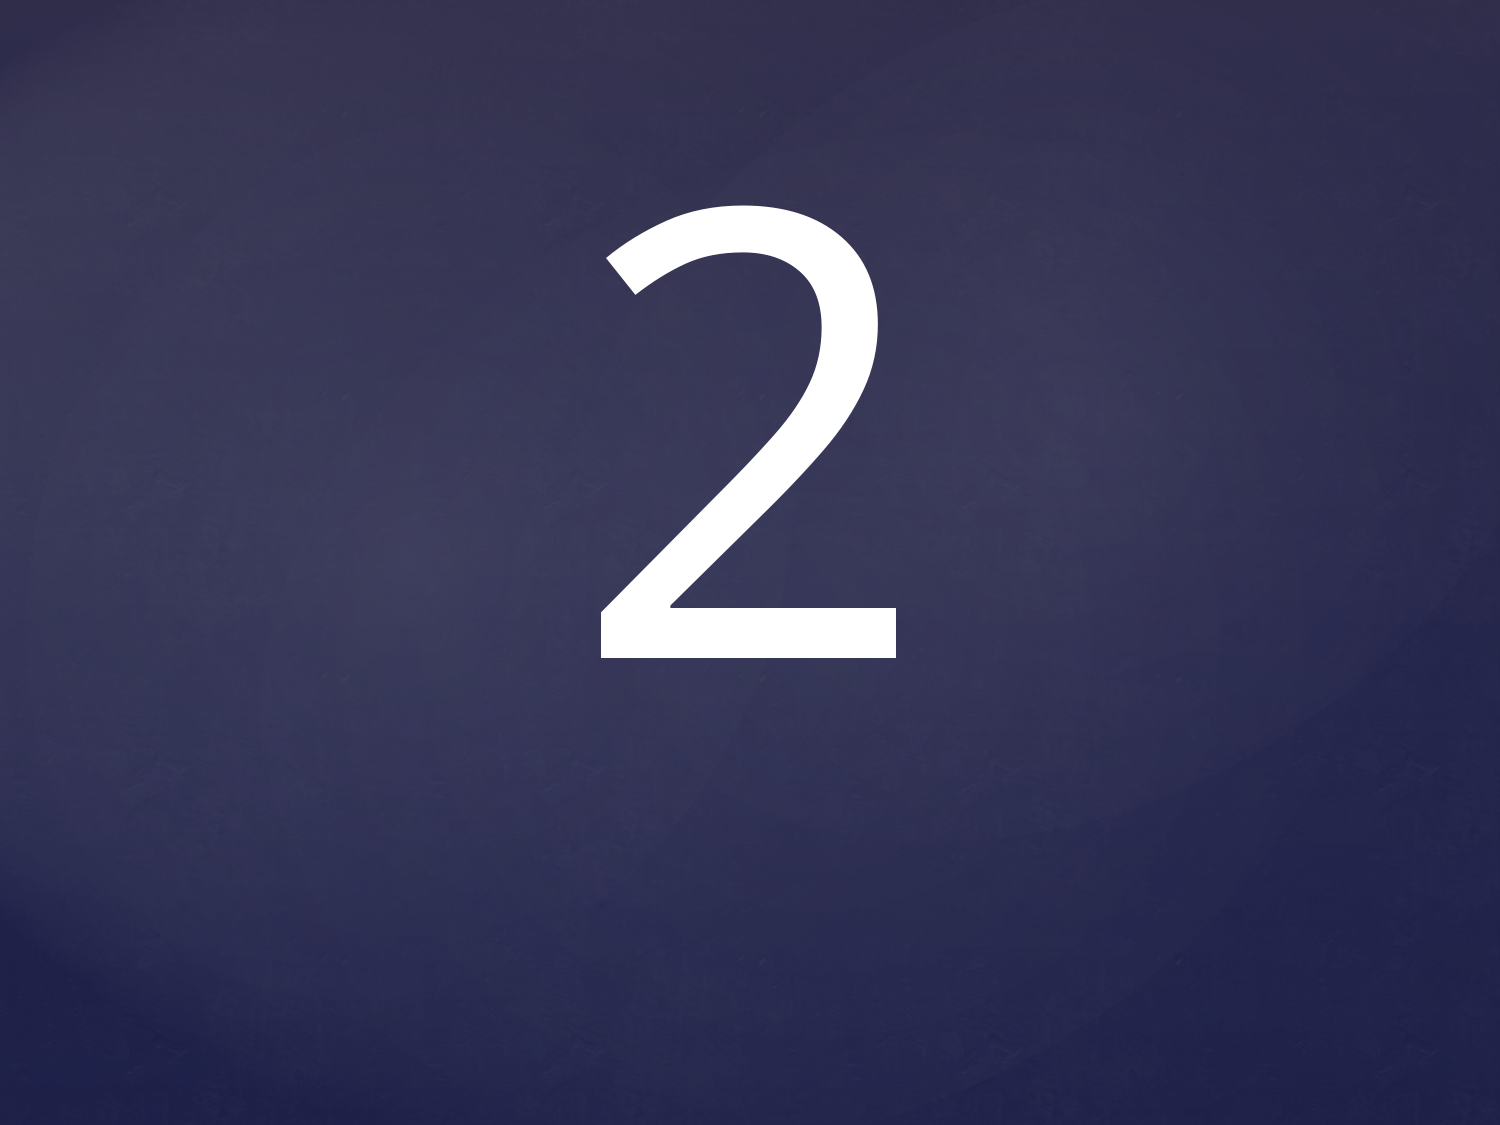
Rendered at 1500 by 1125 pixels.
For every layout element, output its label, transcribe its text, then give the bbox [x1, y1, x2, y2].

text_box 2 [0, 26, 1500, 791]
